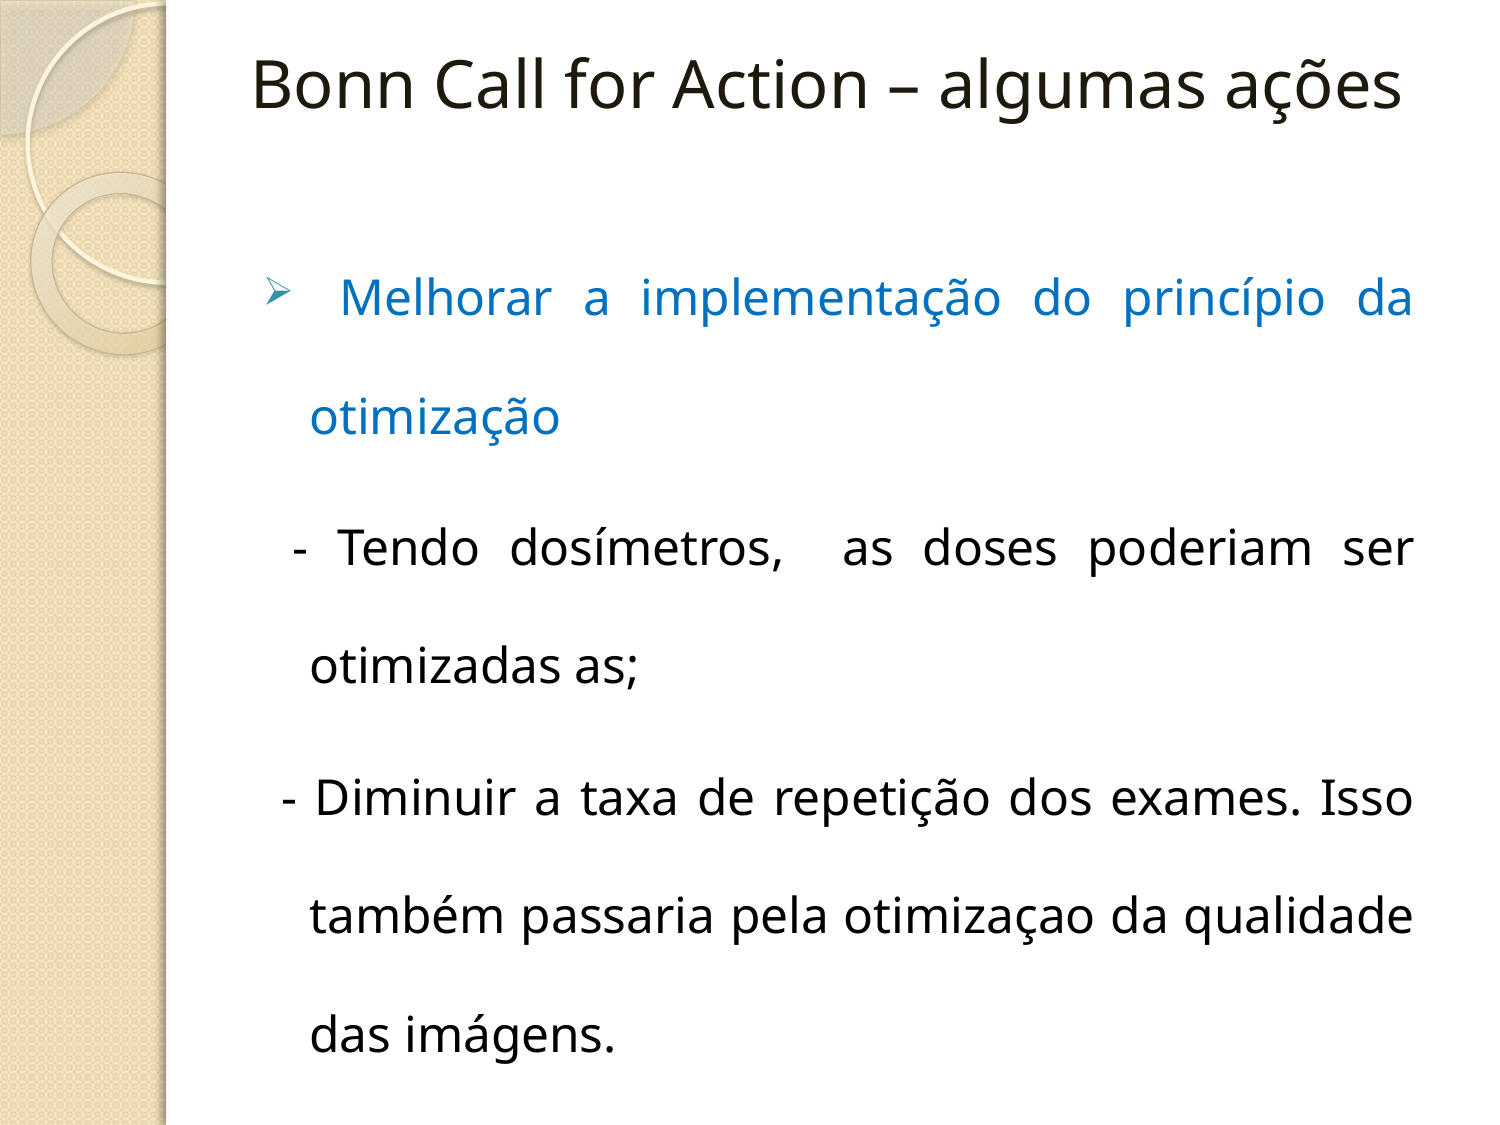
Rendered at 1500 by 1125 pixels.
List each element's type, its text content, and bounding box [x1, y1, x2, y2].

list Melhorar a implementação do princípio da otimização - Tendo dosímetros, as doses poderiam ser otimizadas as; - Diminuir a taxa de repetição dos exames. Isso também passaria pela otimizaçao da qualidade das imágens. [235, 199, 1430, 1079]
title Bonn Call for Action – algumas ações [235, 0, 1466, 176]
